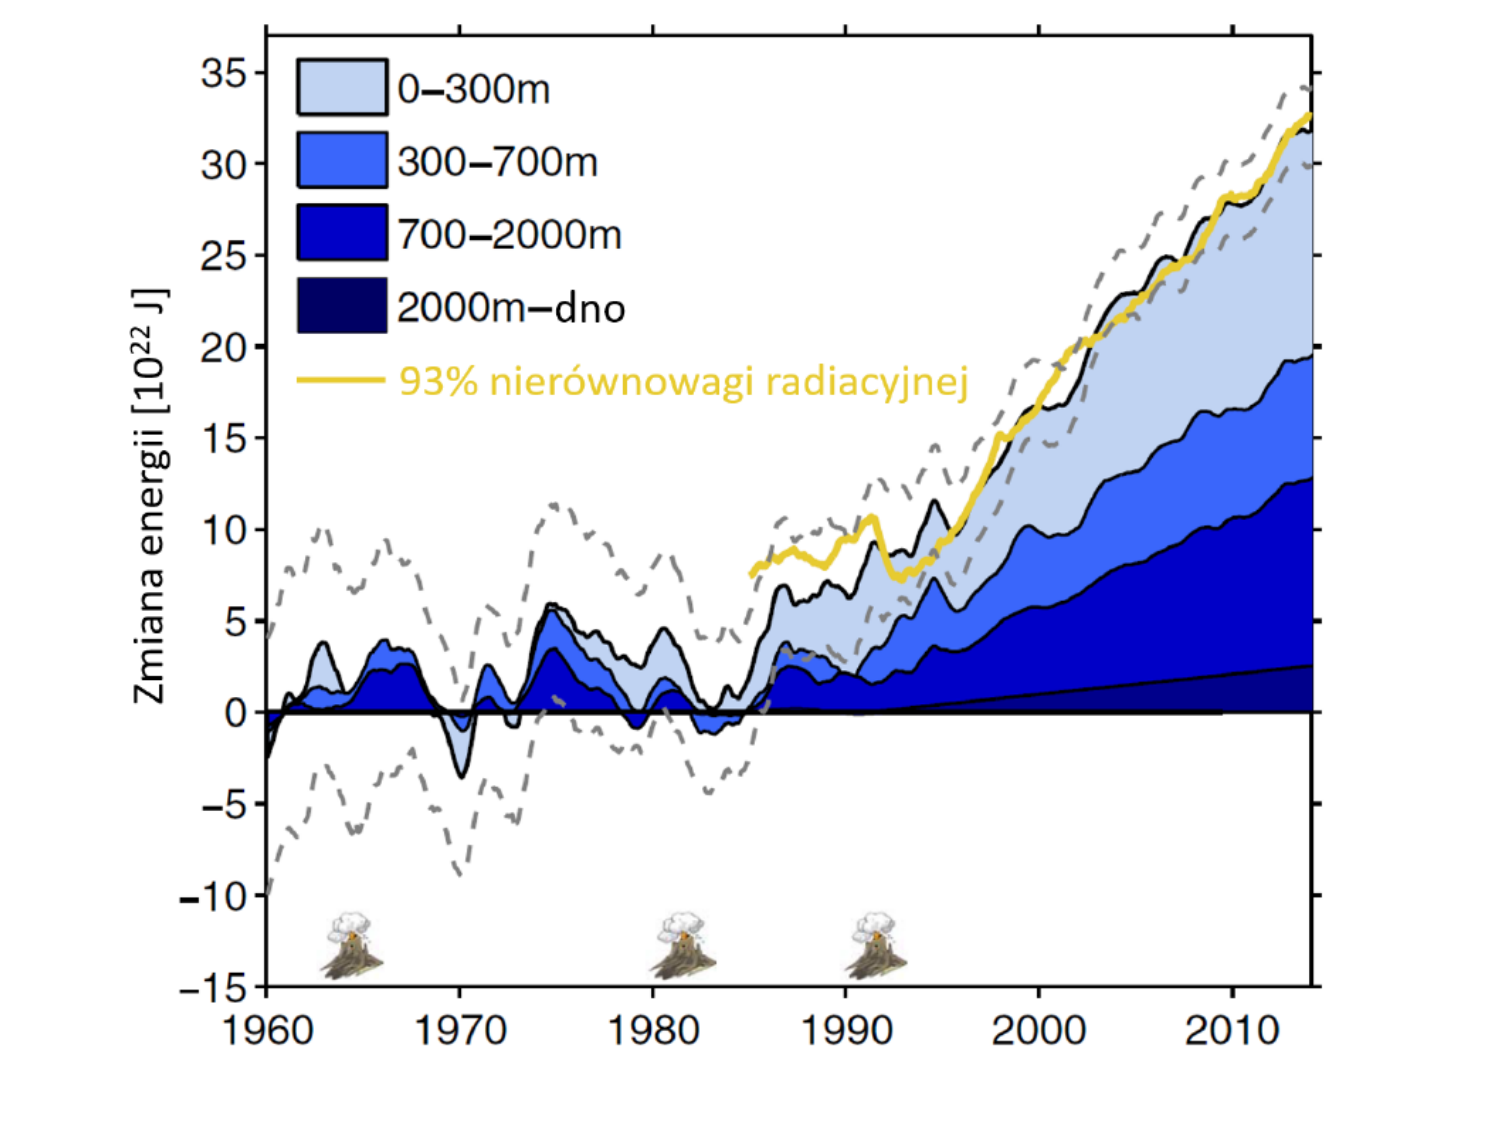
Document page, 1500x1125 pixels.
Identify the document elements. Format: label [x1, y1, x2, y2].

picture [53, 0, 1437, 1085]
